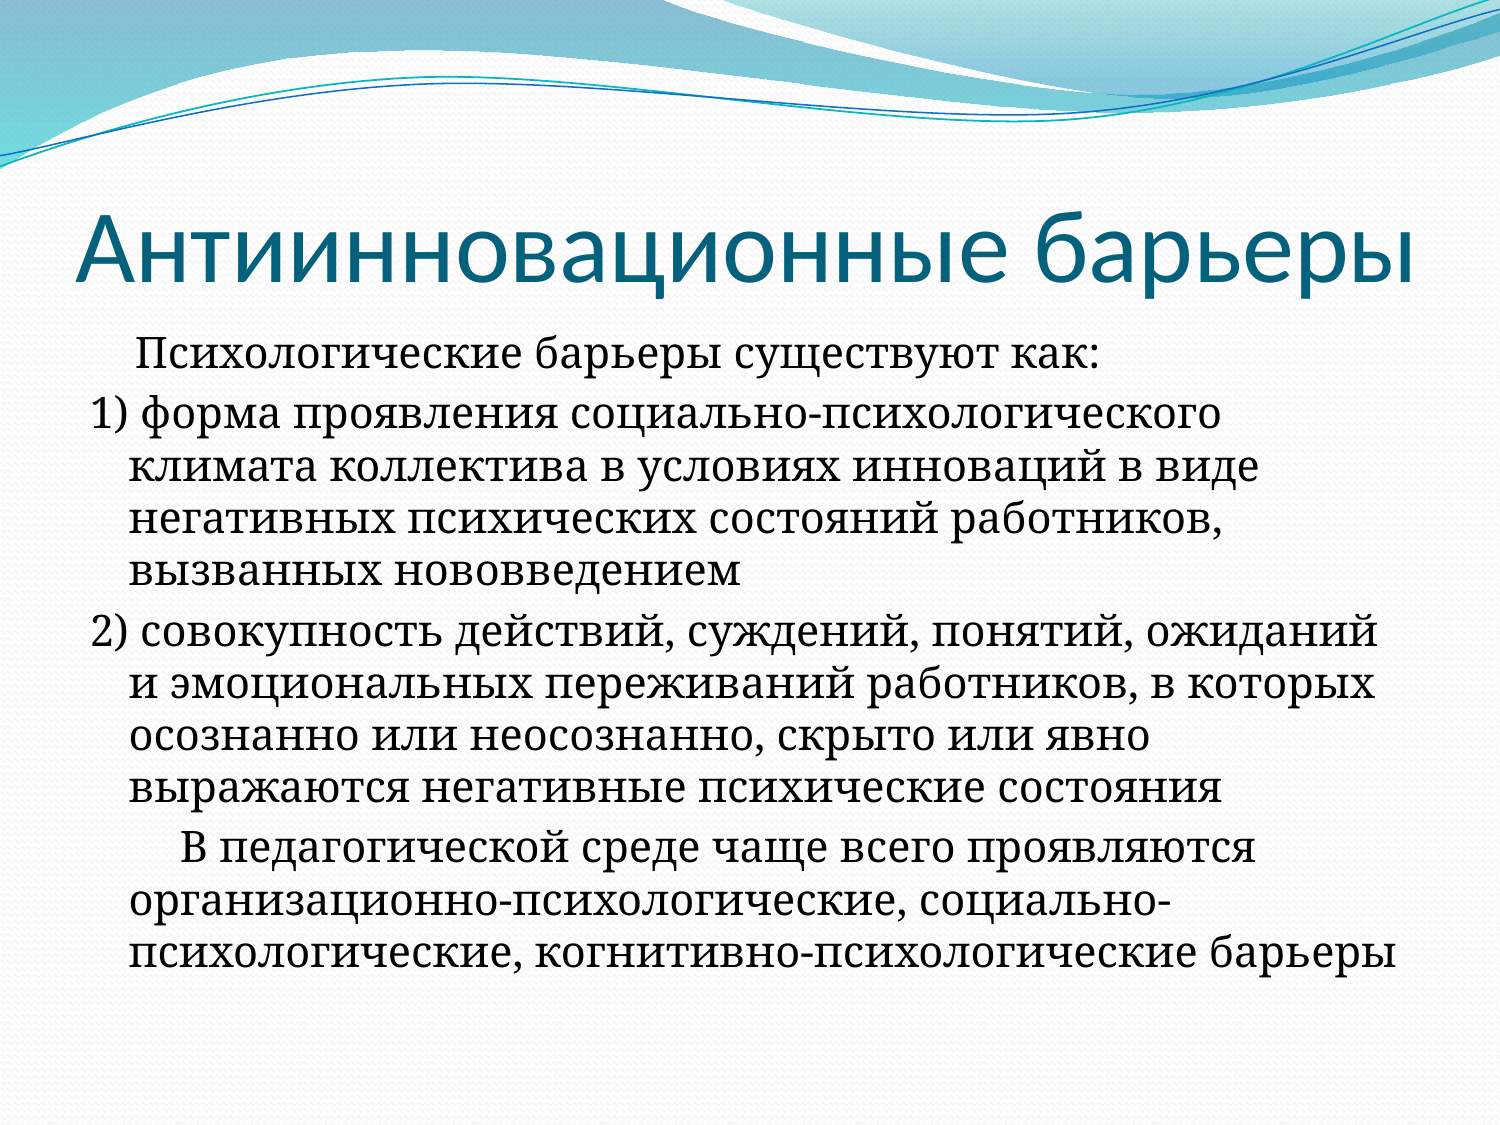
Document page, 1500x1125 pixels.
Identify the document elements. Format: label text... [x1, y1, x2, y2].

title Антиинновационные барьеры [75, 115, 1425, 303]
list Психологические барьеры существуют как: 1) форма проявления социально-психологического климата коллектива в условиях инноваций в виде негативных психических состояний работников, вызванных нововведением 2) совокупность действий, суждений, понятий, ожиданий и эмоциональных переживаний работников, в которых осознанно или неосознанно, скрыто или явно выражаются негативные психические состояния В педагогической среде чаще всего проявляются организационно-психологические, социально-психологические, когнитивно-психологические барьеры [75, 317, 1425, 1038]
